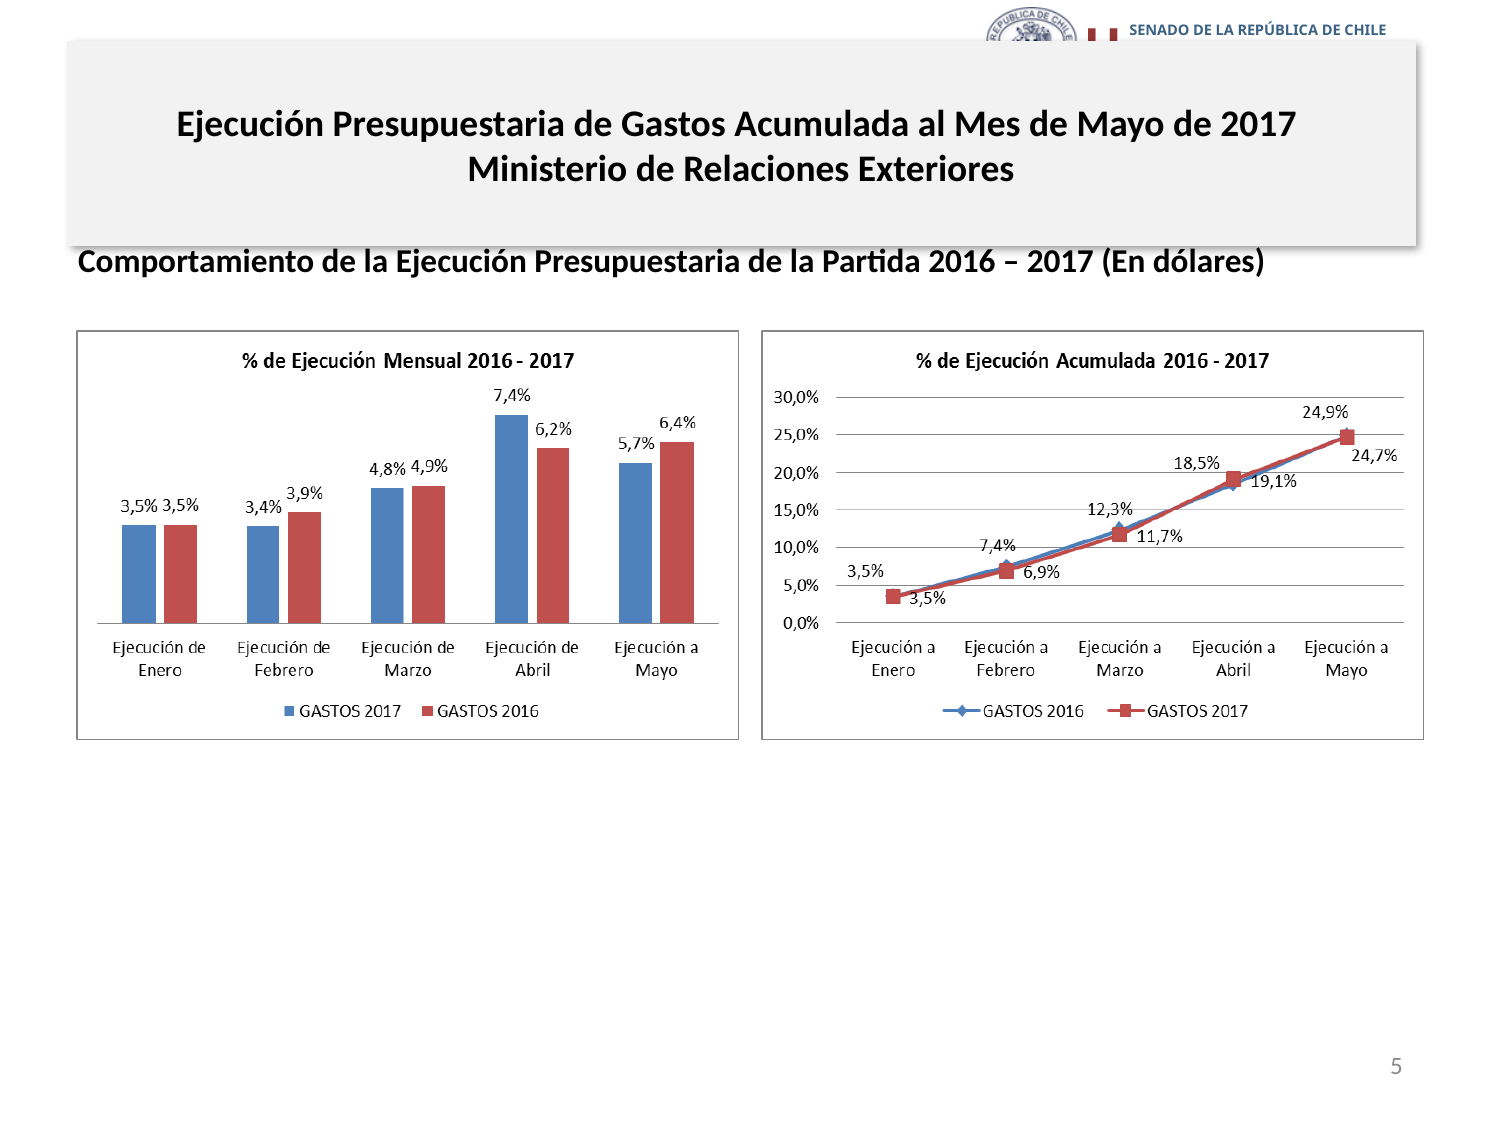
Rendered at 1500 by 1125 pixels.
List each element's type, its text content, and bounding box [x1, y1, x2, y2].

title Ejecución Presupuestaria de Gastos Acumulada al Mes de Mayo de 2017 Ministerio de Relaciones Exteriores [67, 41, 1415, 246]
picture [761, 330, 1424, 740]
slide_number 5 [1067, 1035, 1418, 1095]
picture [76, 330, 739, 740]
picture [986, 7, 1079, 41]
text_box [63, 307, 1414, 1047]
text_box Comportamiento de la Ejecución Presupuestaria de la Partida 2016 – 2017 (En dólares) [63, 231, 1414, 307]
